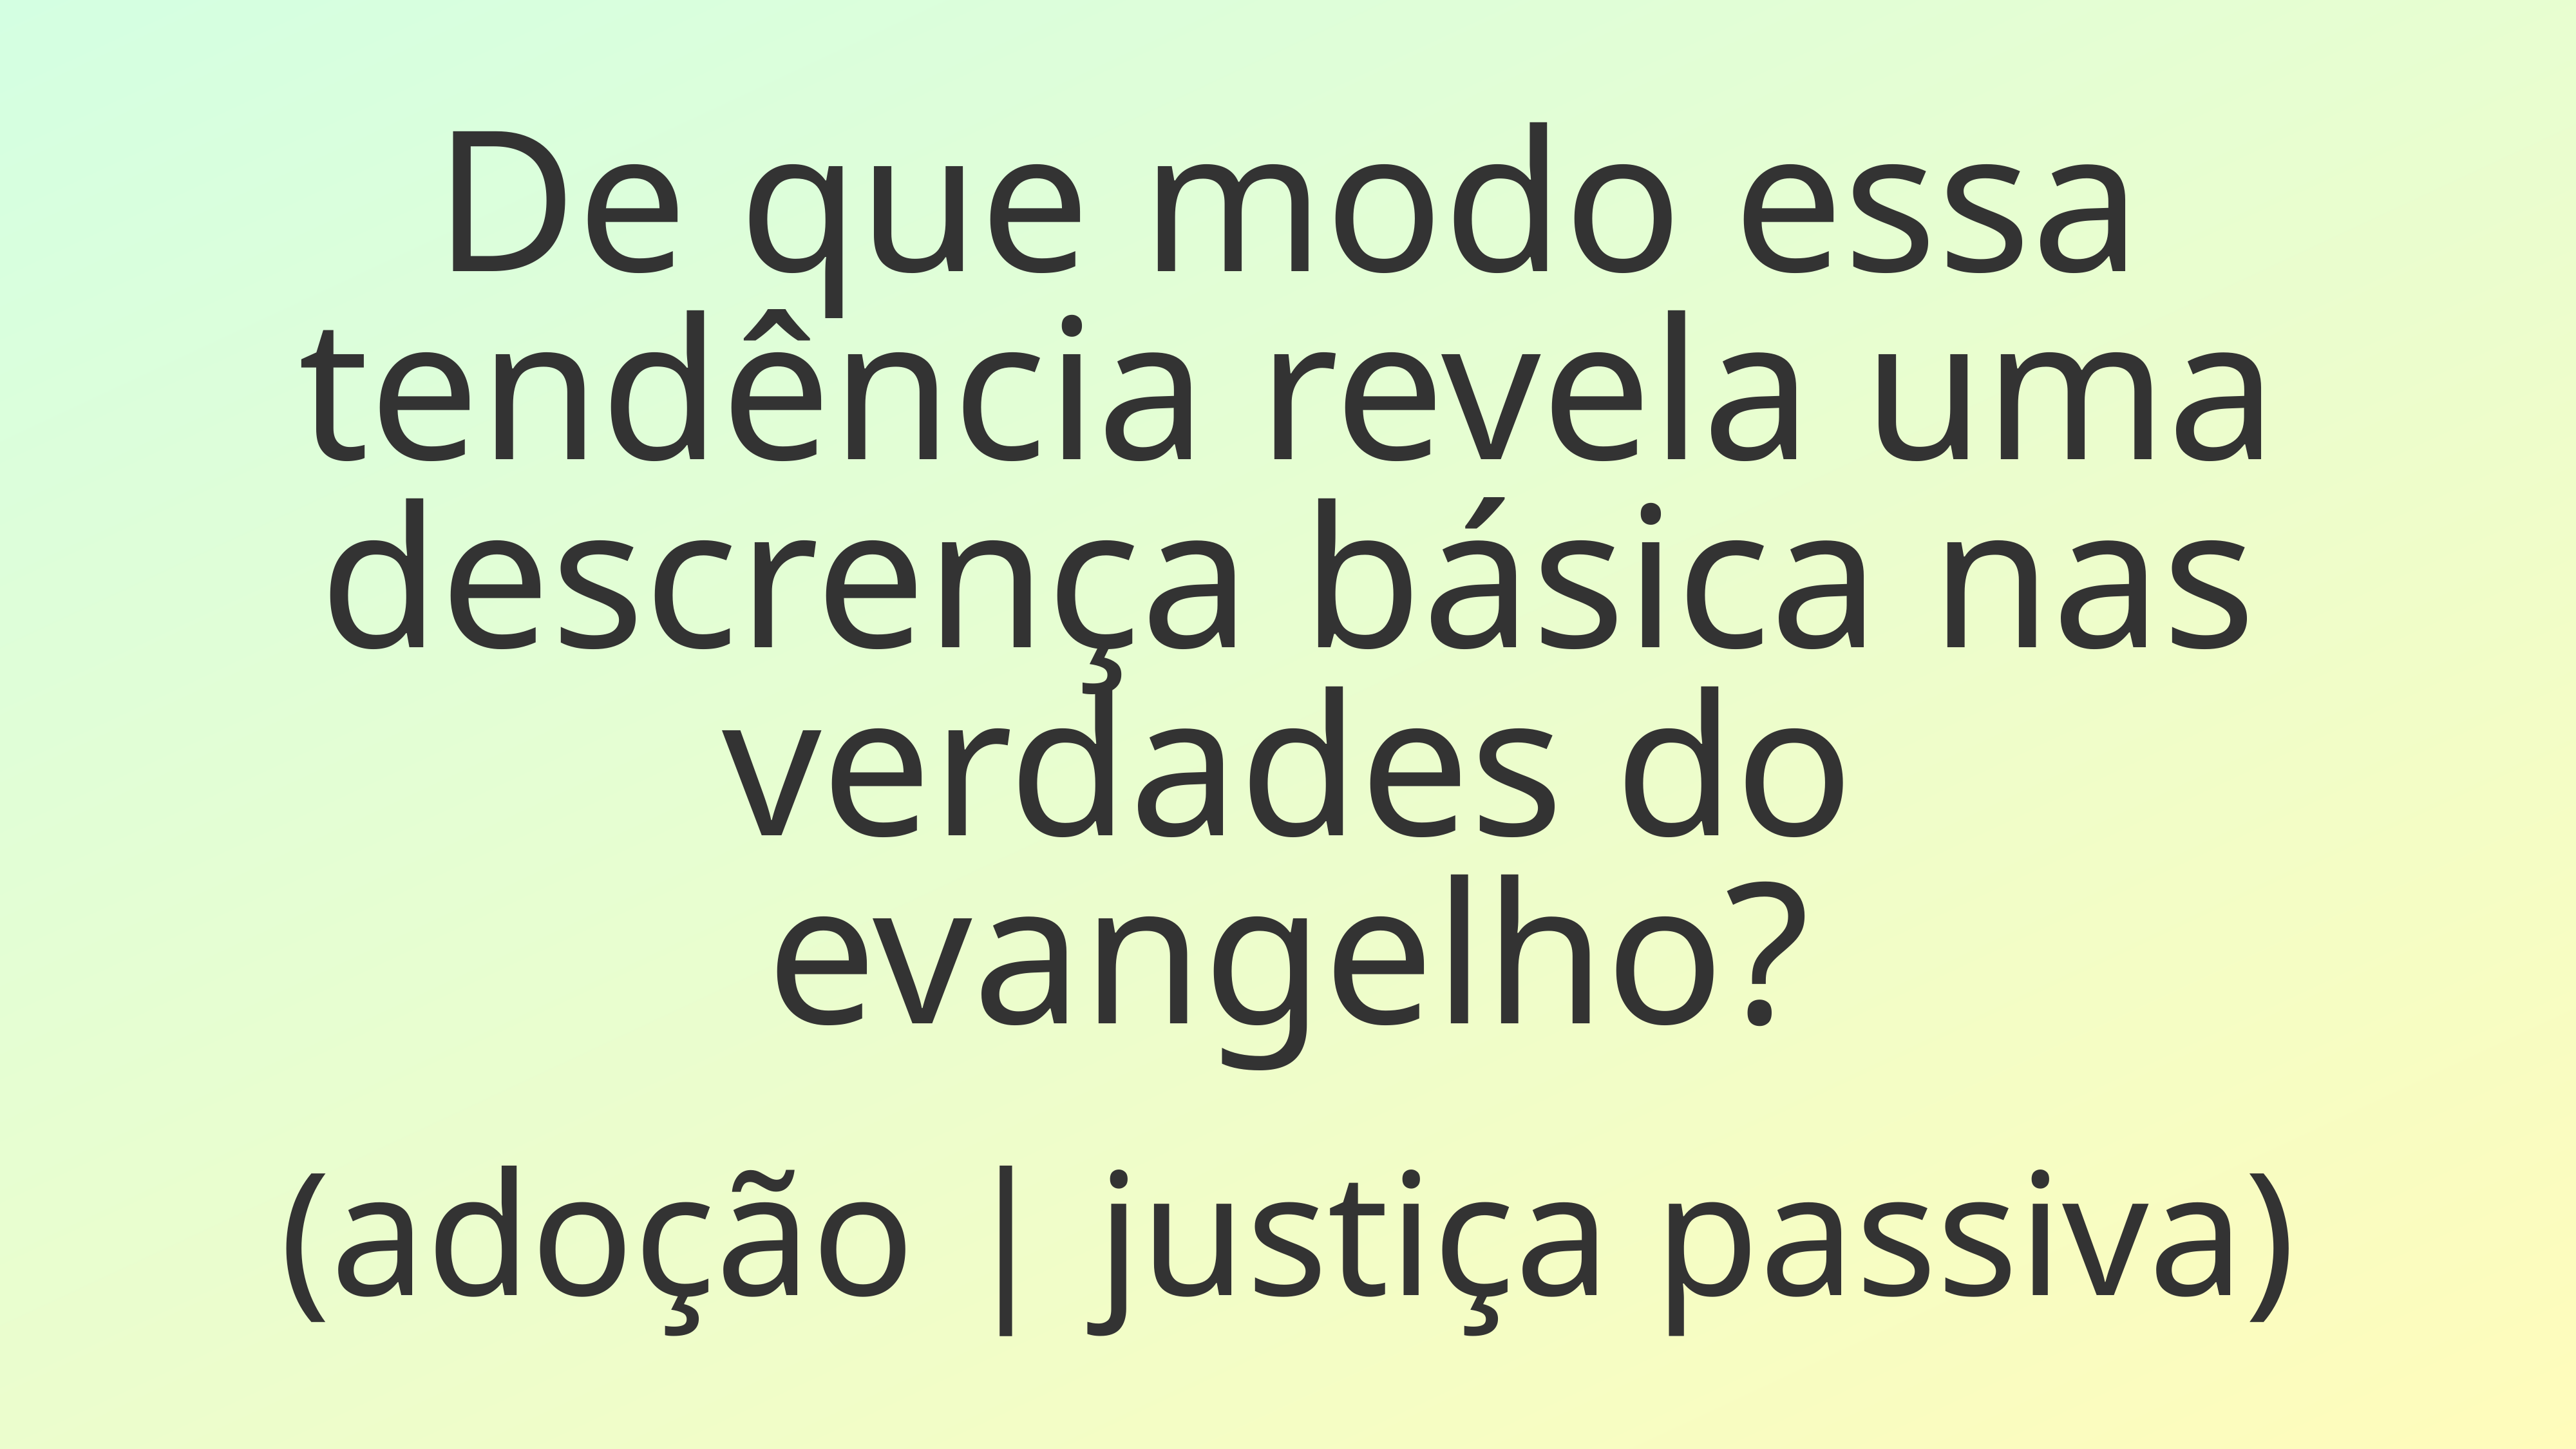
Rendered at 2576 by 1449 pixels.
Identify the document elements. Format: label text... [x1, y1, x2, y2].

text_box De que modo essa tendência revela uma descrença básica nas verdades do evangelho? (adoção | justiça passiva) [169, 113, 2407, 1336]
